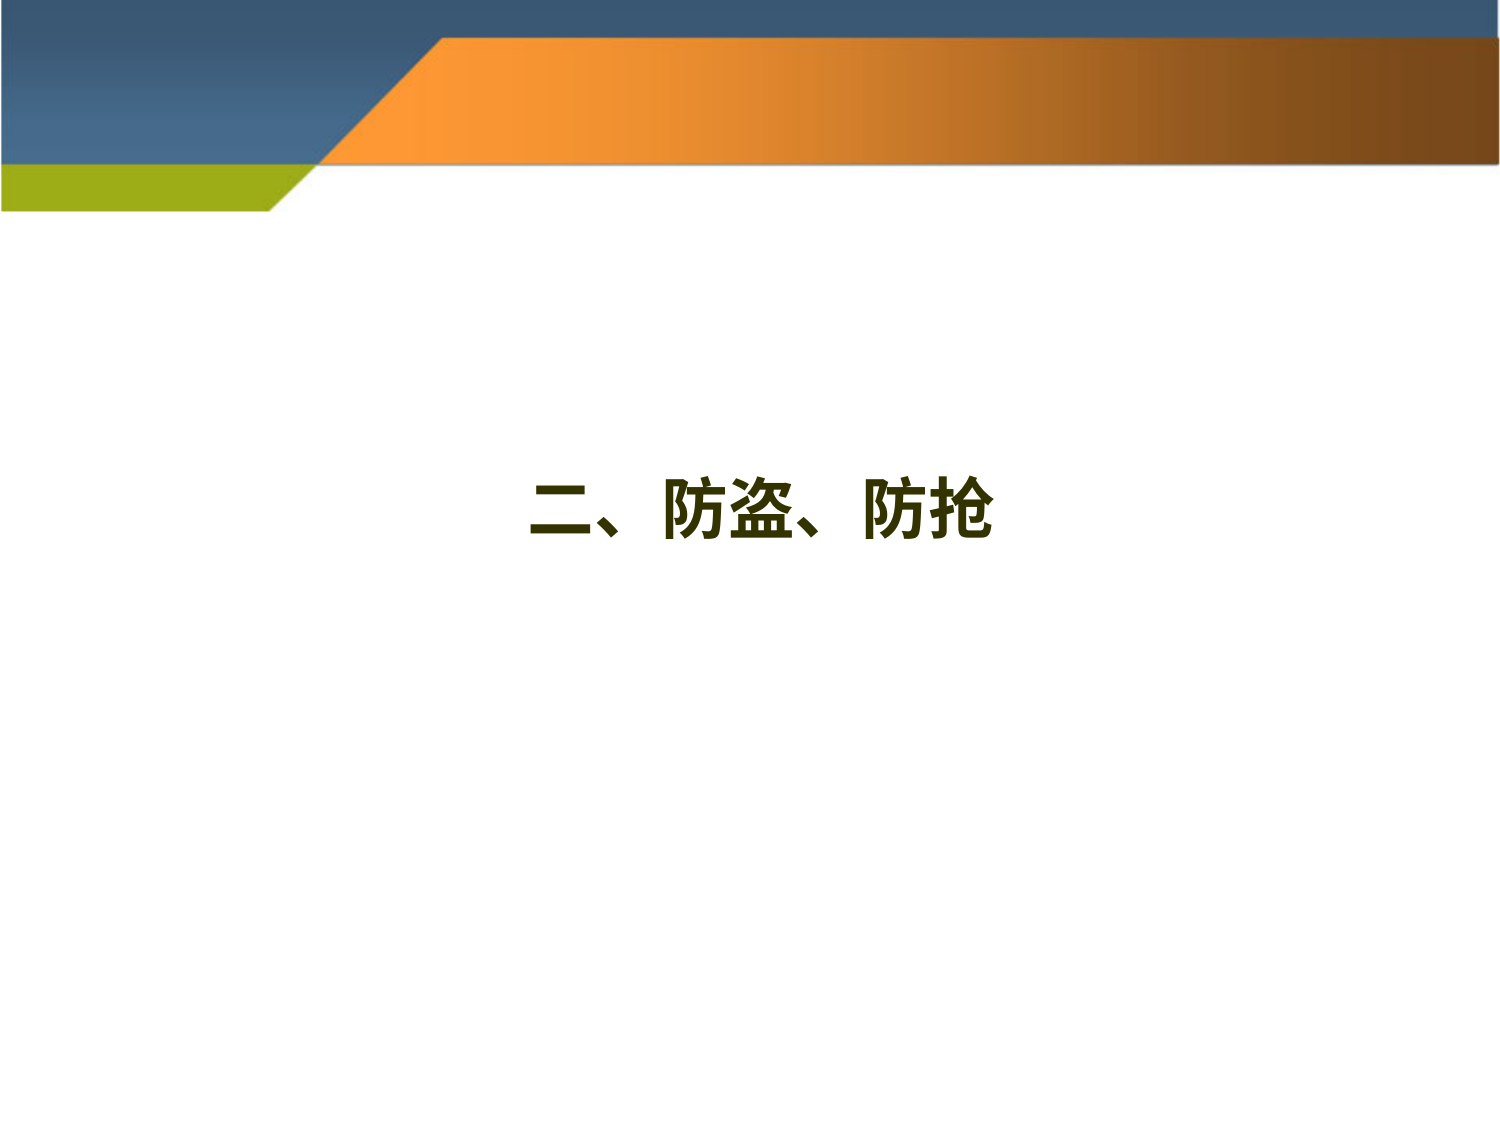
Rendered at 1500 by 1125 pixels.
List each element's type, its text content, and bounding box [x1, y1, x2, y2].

picture [0, 0, 1500, 1125]
title 二、防盗、防抢 [230, 444, 1293, 570]
